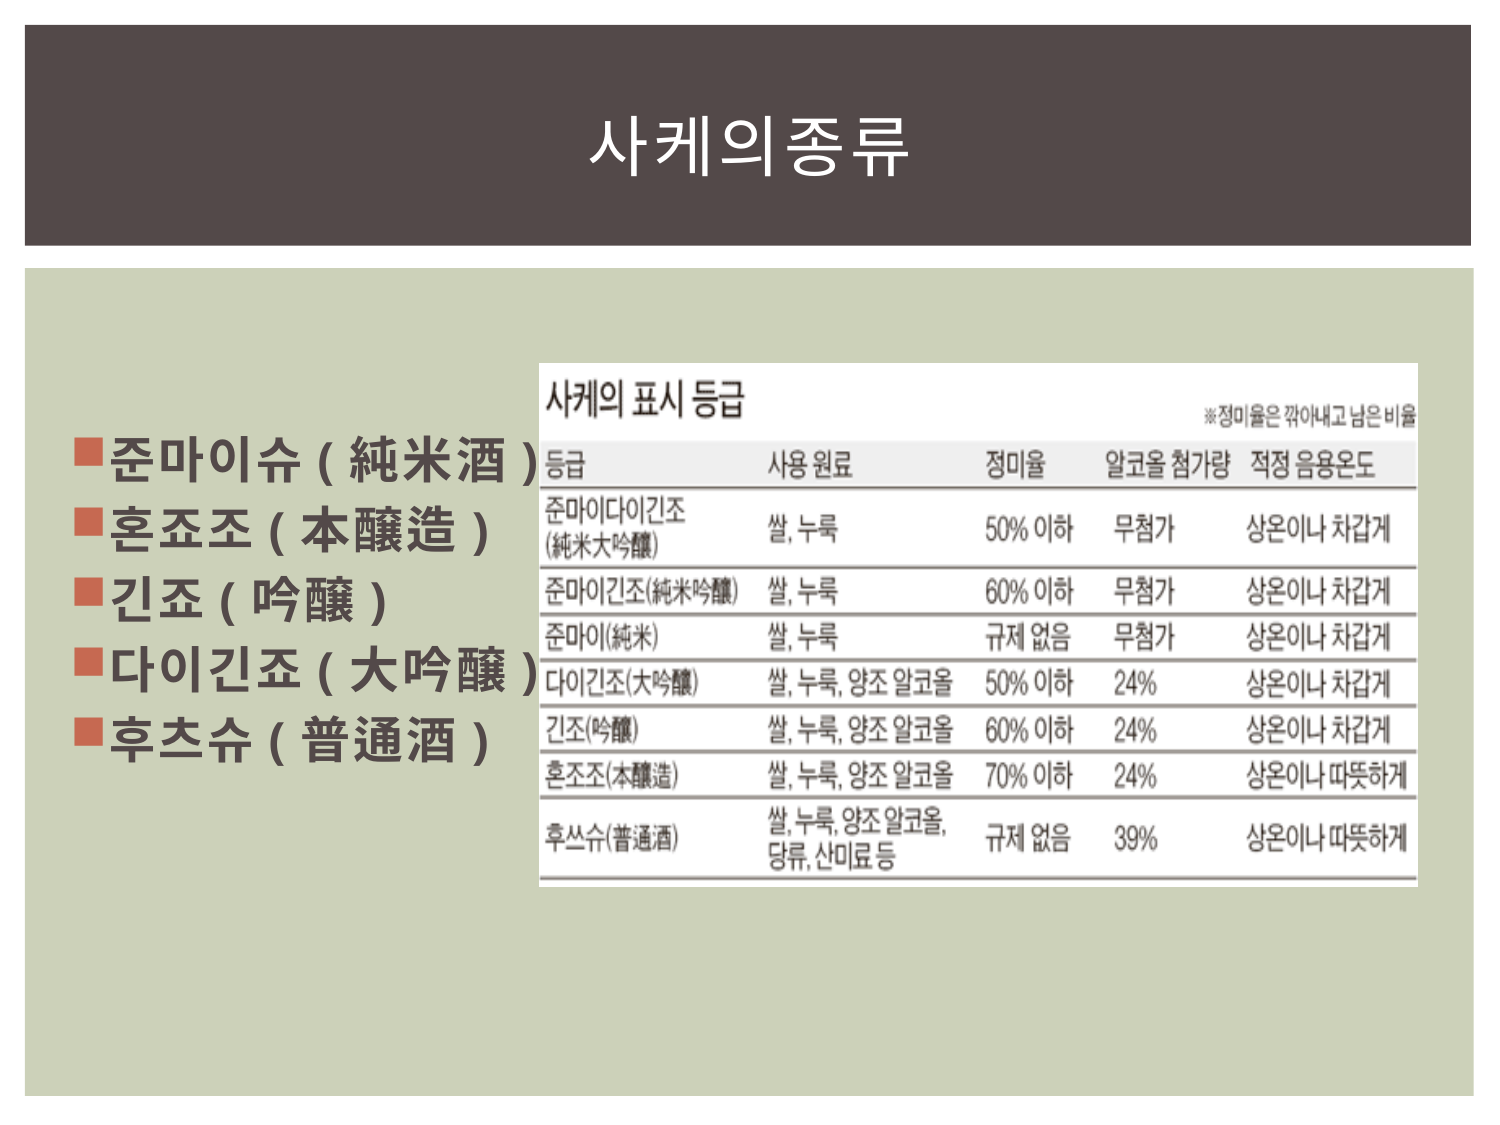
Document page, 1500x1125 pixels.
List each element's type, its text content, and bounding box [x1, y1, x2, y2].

title 사케의종류 [62, 58, 1438, 232]
list 준마이슈(純米酒) 혼죠조(本醸造) 긴죠(吟醸) 다이긴죠(大吟醸) 후츠슈(普通酒) [46, 281, 710, 1005]
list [538, 362, 1418, 887]
